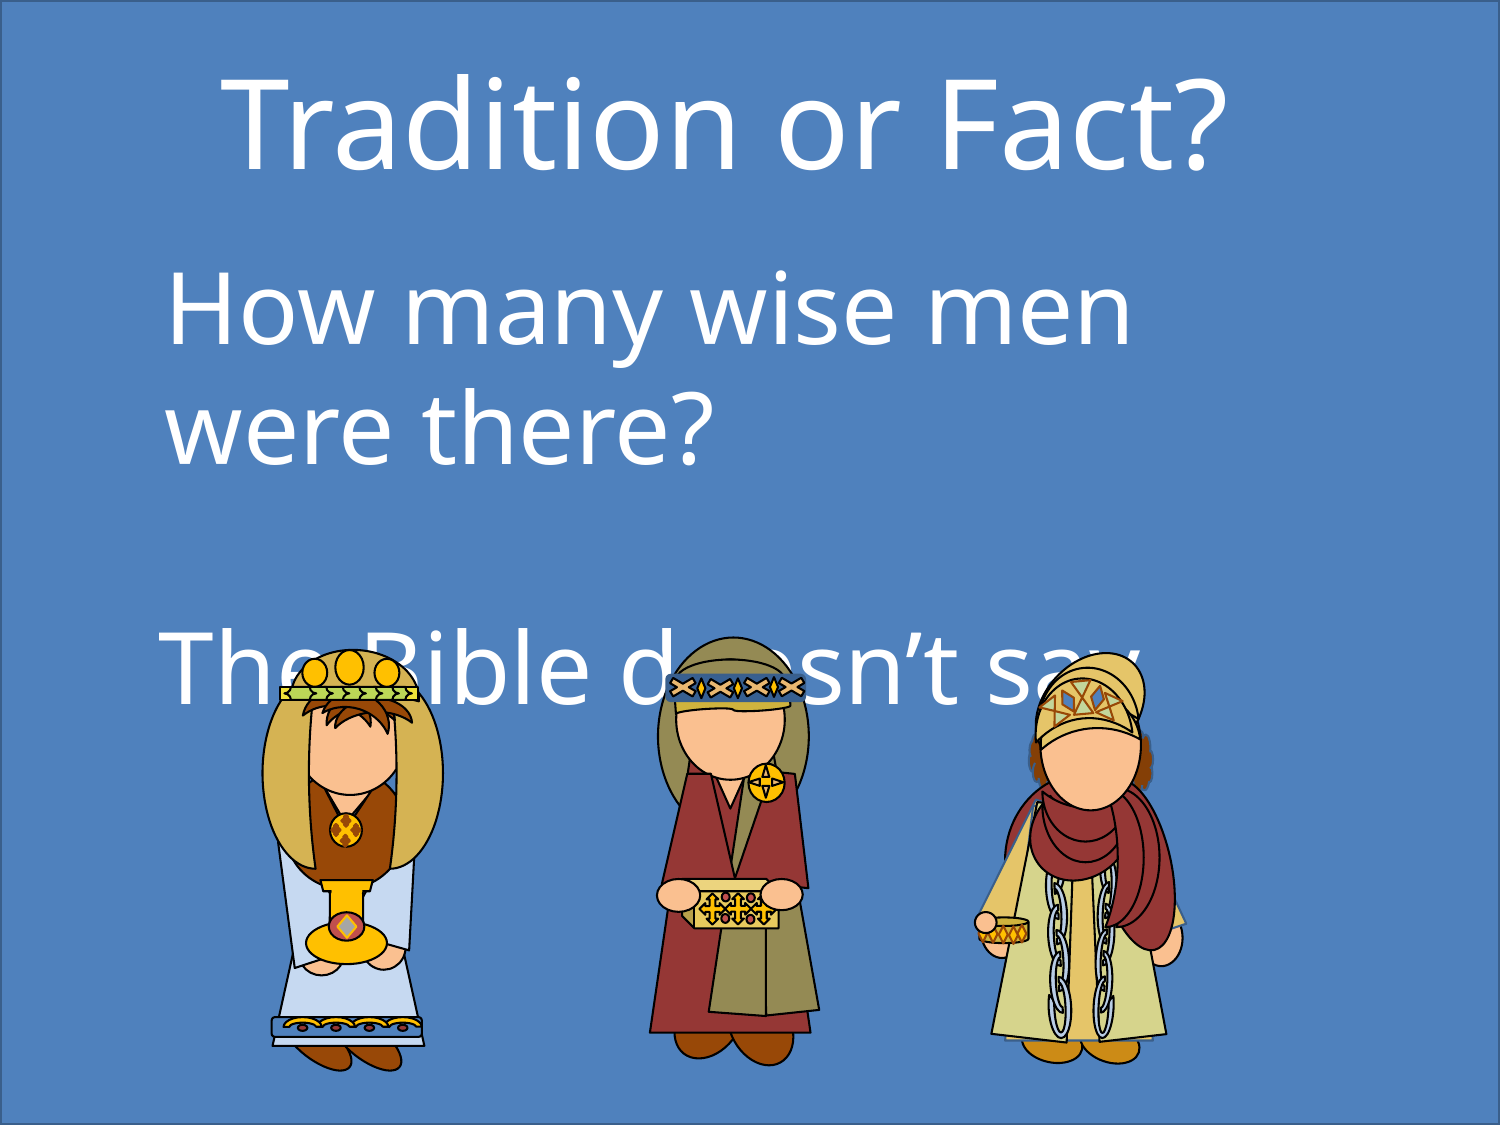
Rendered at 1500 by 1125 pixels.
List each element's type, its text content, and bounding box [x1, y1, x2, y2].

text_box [649, 637, 815, 1068]
text_box [0, 0, 1500, 1125]
text_box Tradition or Fact? [75, 37, 1375, 203]
text_box How many wise men were there? The Bible doesn’t say [0, 237, 1300, 732]
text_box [974, 662, 1183, 1063]
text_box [262, 649, 444, 1060]
